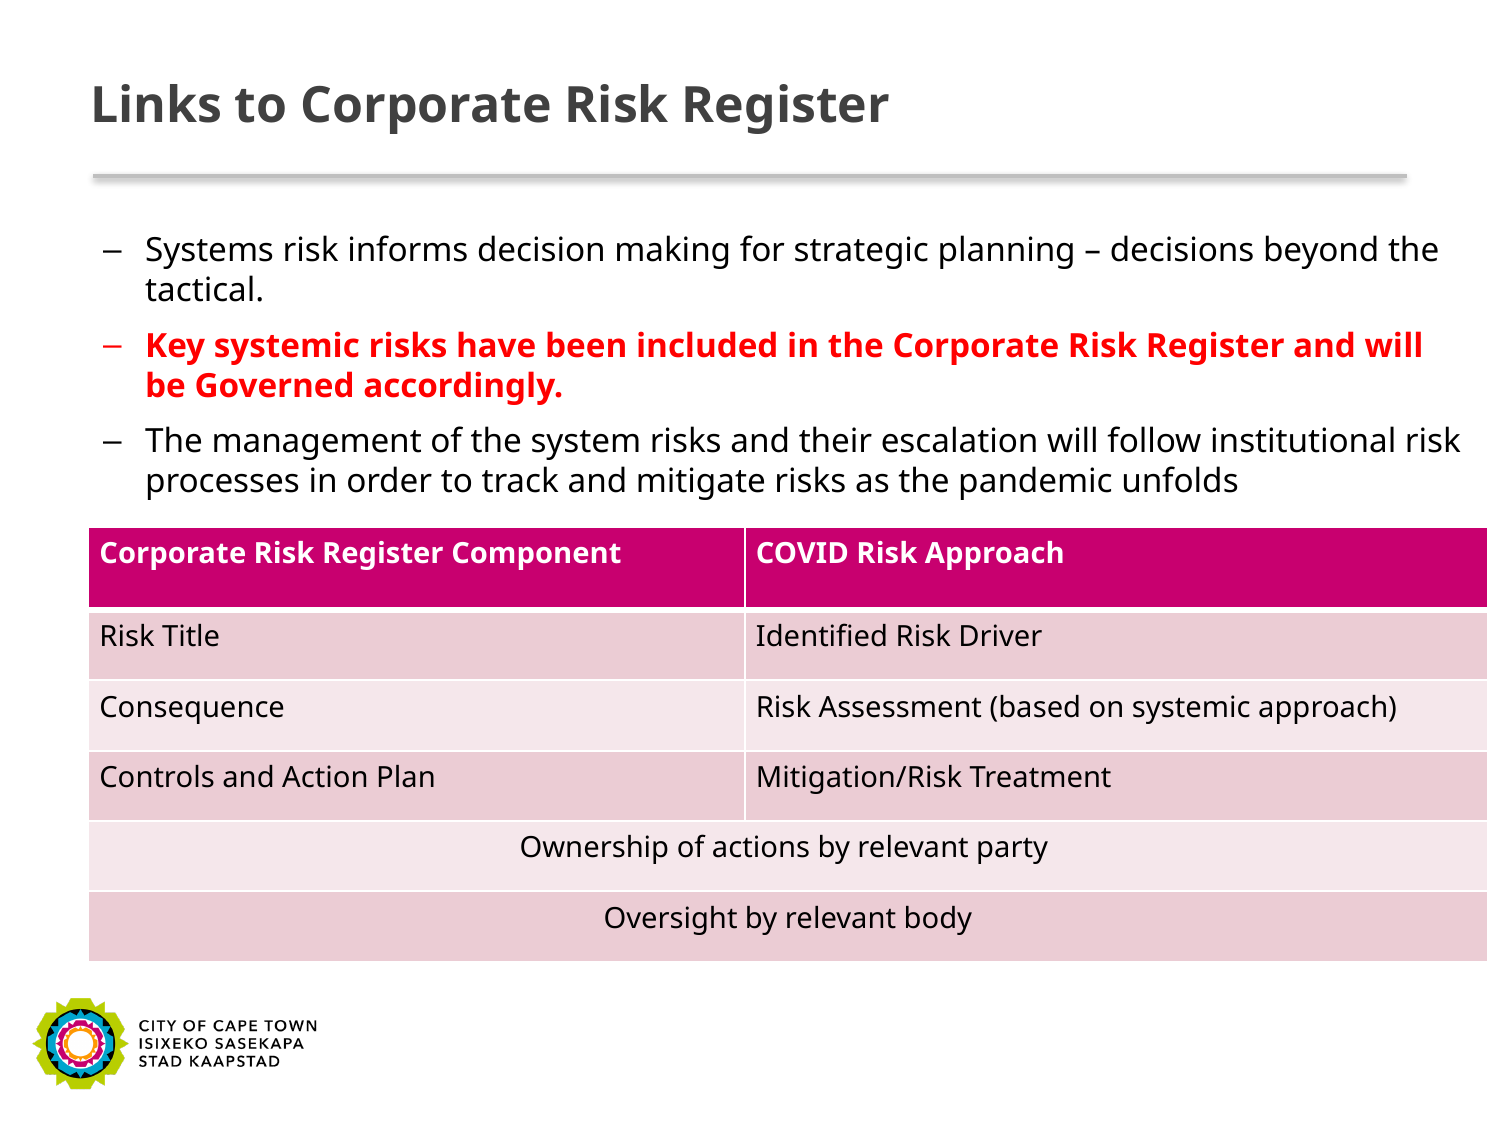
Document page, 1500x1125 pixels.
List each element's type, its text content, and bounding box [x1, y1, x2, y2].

title Links to Corporate Risk Register [75, 45, 1425, 159]
table_header COVID Risk Approach [746, 528, 1487, 607]
table_cell Risk Assessment (based on systemic approach) [746, 681, 1487, 750]
table_cell Identified Risk Driver [746, 613, 1487, 679]
table_cell Mitigation/Risk Treatment [746, 752, 1487, 820]
table_cell Controls and Action Plan [89, 752, 744, 820]
list Systems risk informs decision making for strategic planning – decisions beyond the tactical. Key systemic risks have been included in the Corporate Risk Register and will be Governed accordingly. The management of the system risks and their escalation will follow institutional risk processes in order to track and mitigate risks as the pandemic unfolds [88, 221, 1490, 883]
picture [16, 982, 332, 1105]
table_header Corporate Risk Register Component [89, 528, 744, 607]
table_cell Ownership of actions by relevant party [89, 822, 1487, 890]
table_cell Oversight by relevant body [89, 892, 1487, 961]
table_cell Risk Title [89, 613, 744, 679]
table_cell Consequence [89, 681, 744, 750]
